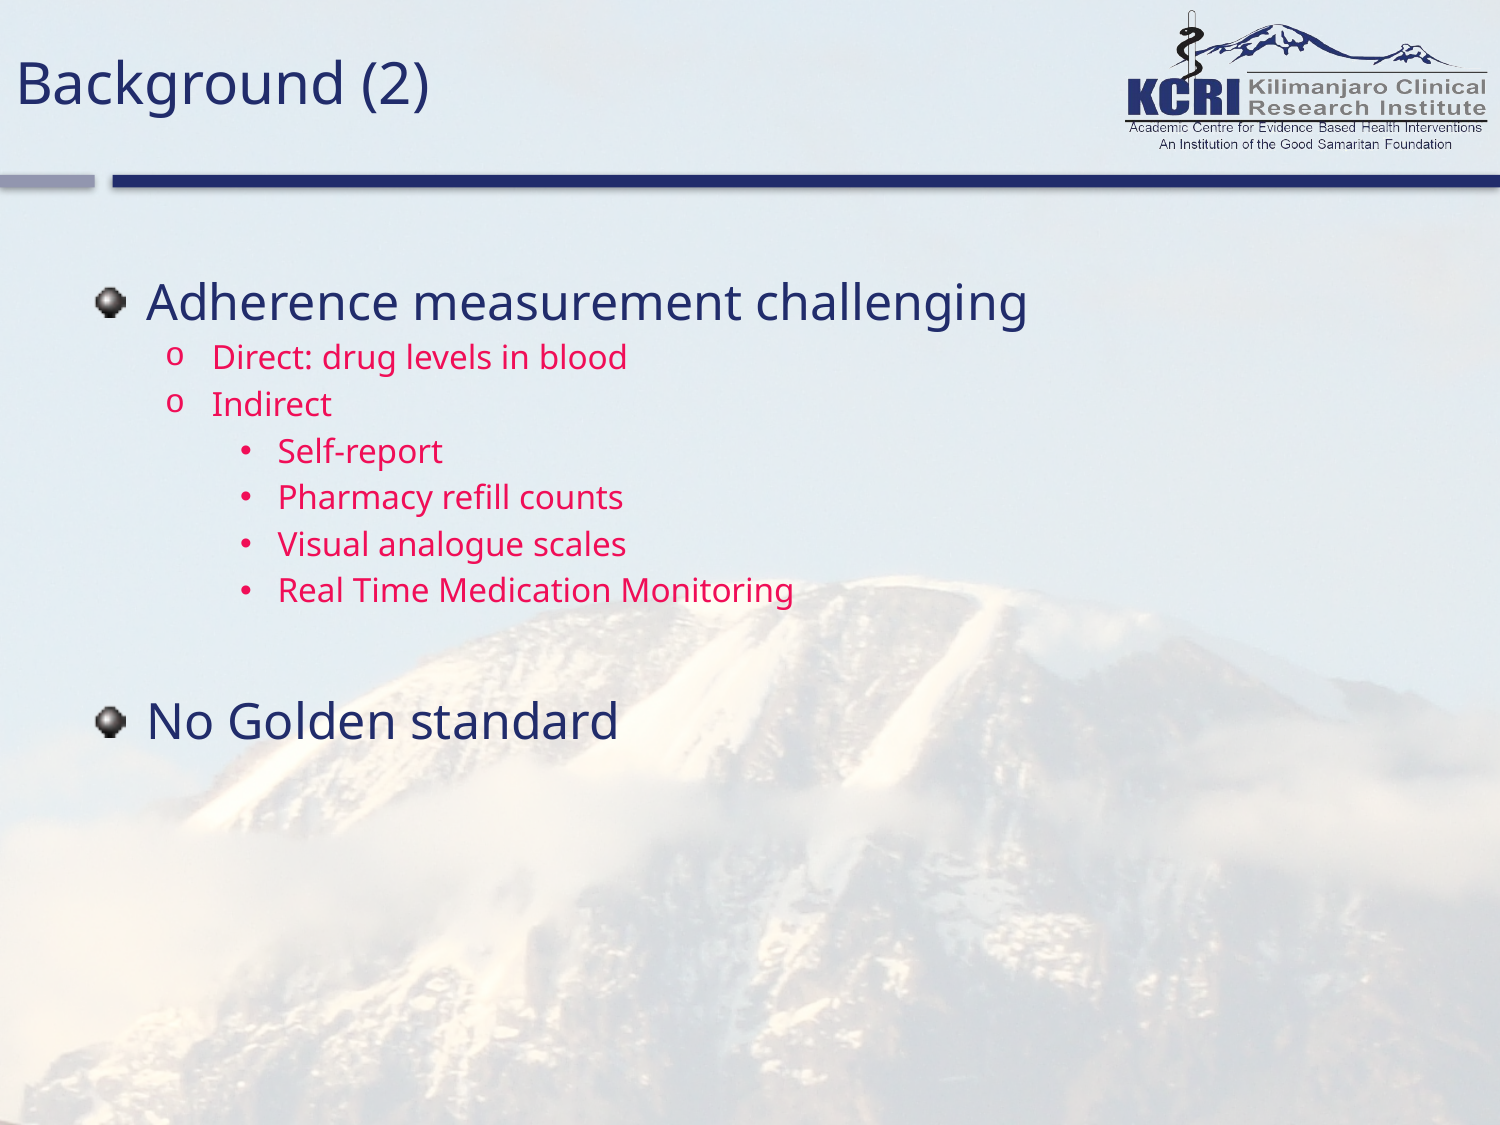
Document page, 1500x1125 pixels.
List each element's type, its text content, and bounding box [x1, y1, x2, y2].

list Adherence measurement challenging Direct: drug levels in blood Indirect Self-report Pharmacy refill counts Visual analogue scales Real Time Medication Monitoring No Golden standard [75, 262, 1425, 1005]
picture [90, 701, 126, 738]
title Background (2) [0, 0, 1138, 163]
picture [90, 282, 126, 318]
picture [1138, 10, 1488, 153]
